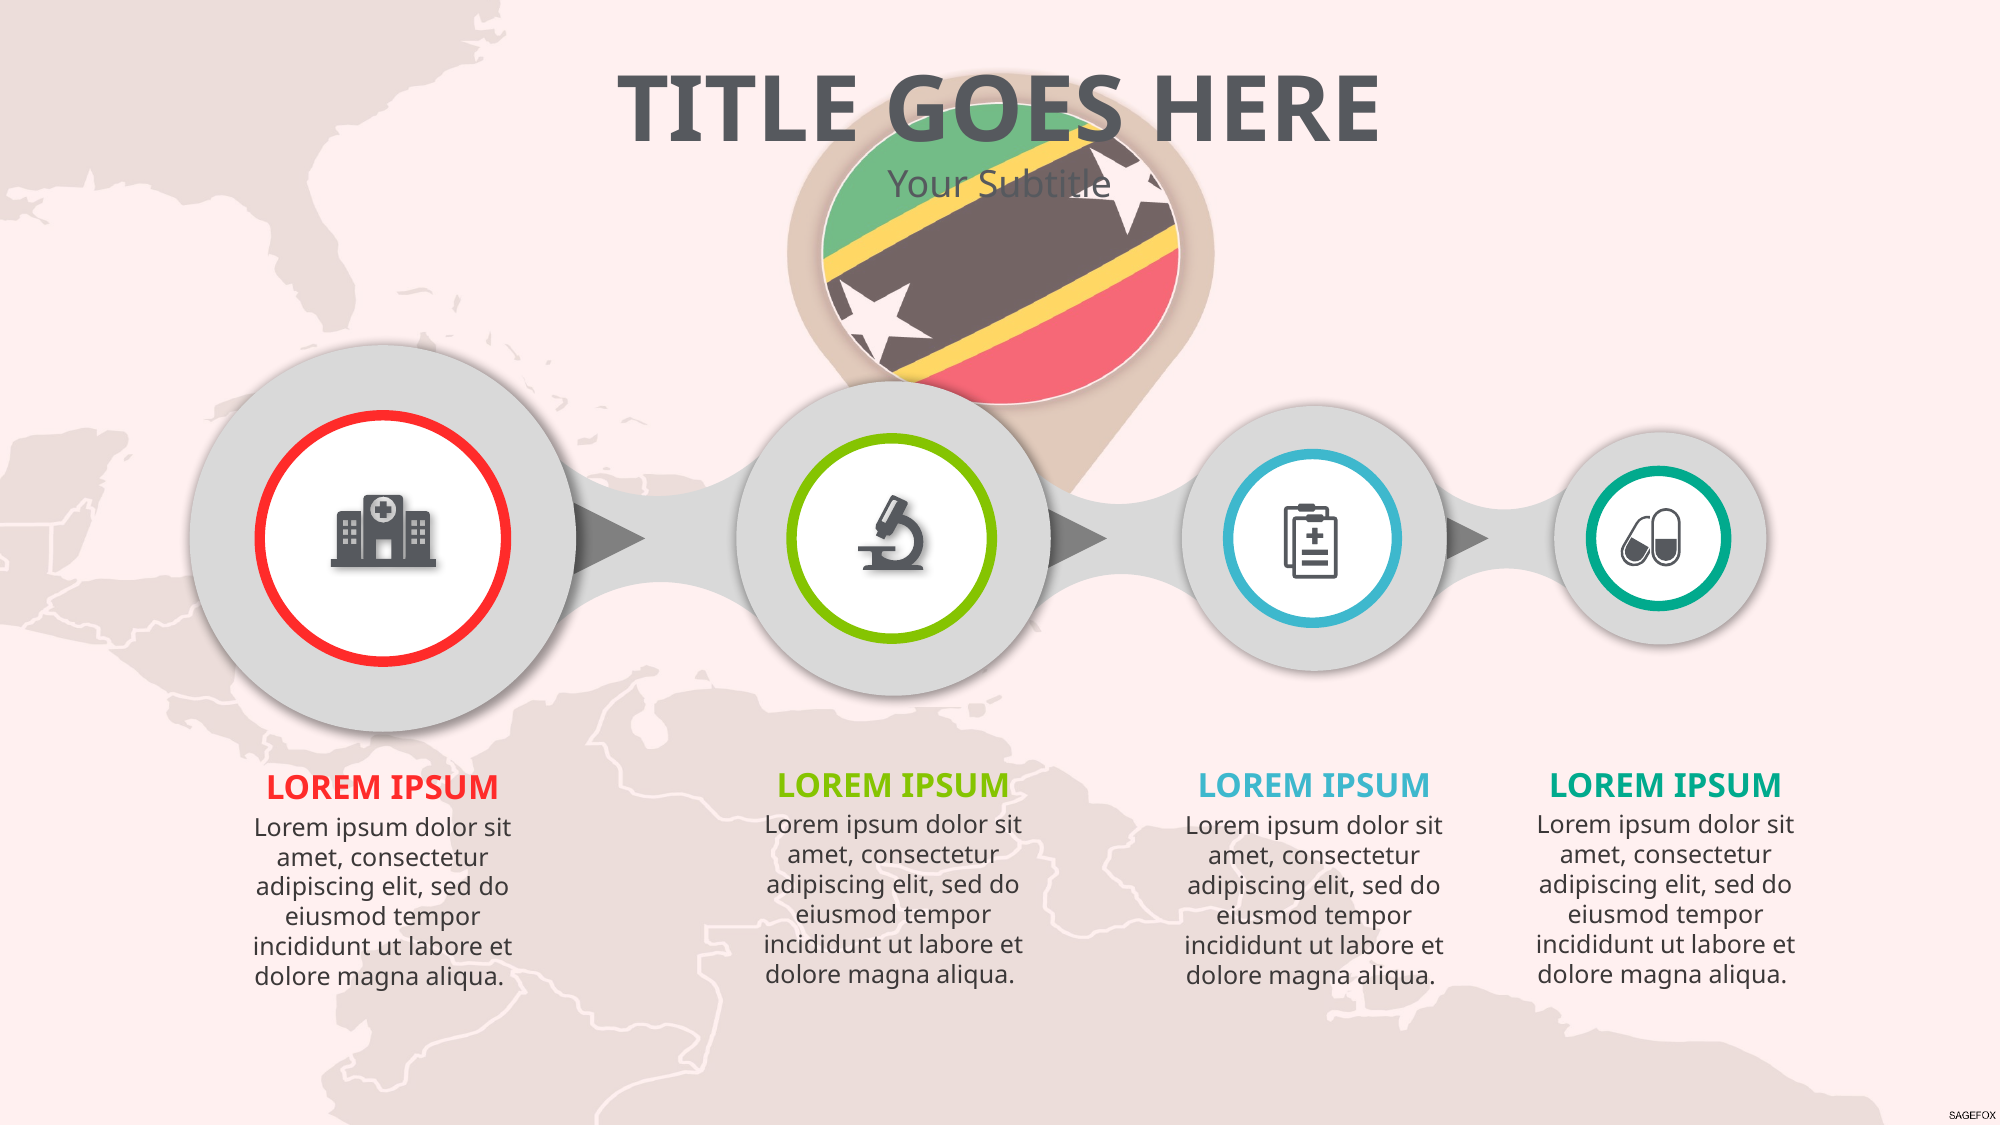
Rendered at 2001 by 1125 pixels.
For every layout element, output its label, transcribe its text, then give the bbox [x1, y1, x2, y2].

text_box [1238, 406, 1410, 671]
text_box [858, 495, 924, 570]
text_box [1007, 423, 1238, 654]
text_box [804, 381, 1007, 696]
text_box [1410, 441, 1605, 636]
text_box [1605, 470, 1727, 607]
text_box [804, 438, 992, 639]
text_box [189, 345, 520, 732]
text_box [1605, 432, 1767, 645]
text_box LOREM IPSUM Lorem ipsum dolor sit amet, consectetur adipiscing elit, sed do eiusmod tempor incididunt ut labore et dolore magna aliqua. [720, 756, 1066, 996]
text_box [520, 396, 804, 680]
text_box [1618, 508, 1681, 569]
picture [1925, 0, 2001, 1125]
text_box LOREM IPSUM Lorem ipsum dolor sit amet, consectetur adipiscing elit, sed do eiusmod tempor incididunt ut labore et dolore magna aliqua. [1493, 756, 1839, 996]
text_box LOREM IPSUM Lorem ipsum dolor sit amet, consectetur adipiscing elit, sed do eiusmod tempor incididunt ut labore et dolore magna aliqua. [1141, 757, 1487, 997]
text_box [1283, 503, 1338, 579]
text_box [259, 415, 507, 662]
text_box TITLE GOES HERE Your Subtitle [548, 42, 1452, 212]
text_box LOREM IPSUM Lorem ipsum dolor sit amet, consectetur adipiscing elit, sed do eiusmod tempor incididunt ut labore et dolore magna aliqua. [210, 758, 556, 999]
text_box [1238, 454, 1397, 623]
text_box [330, 494, 436, 567]
